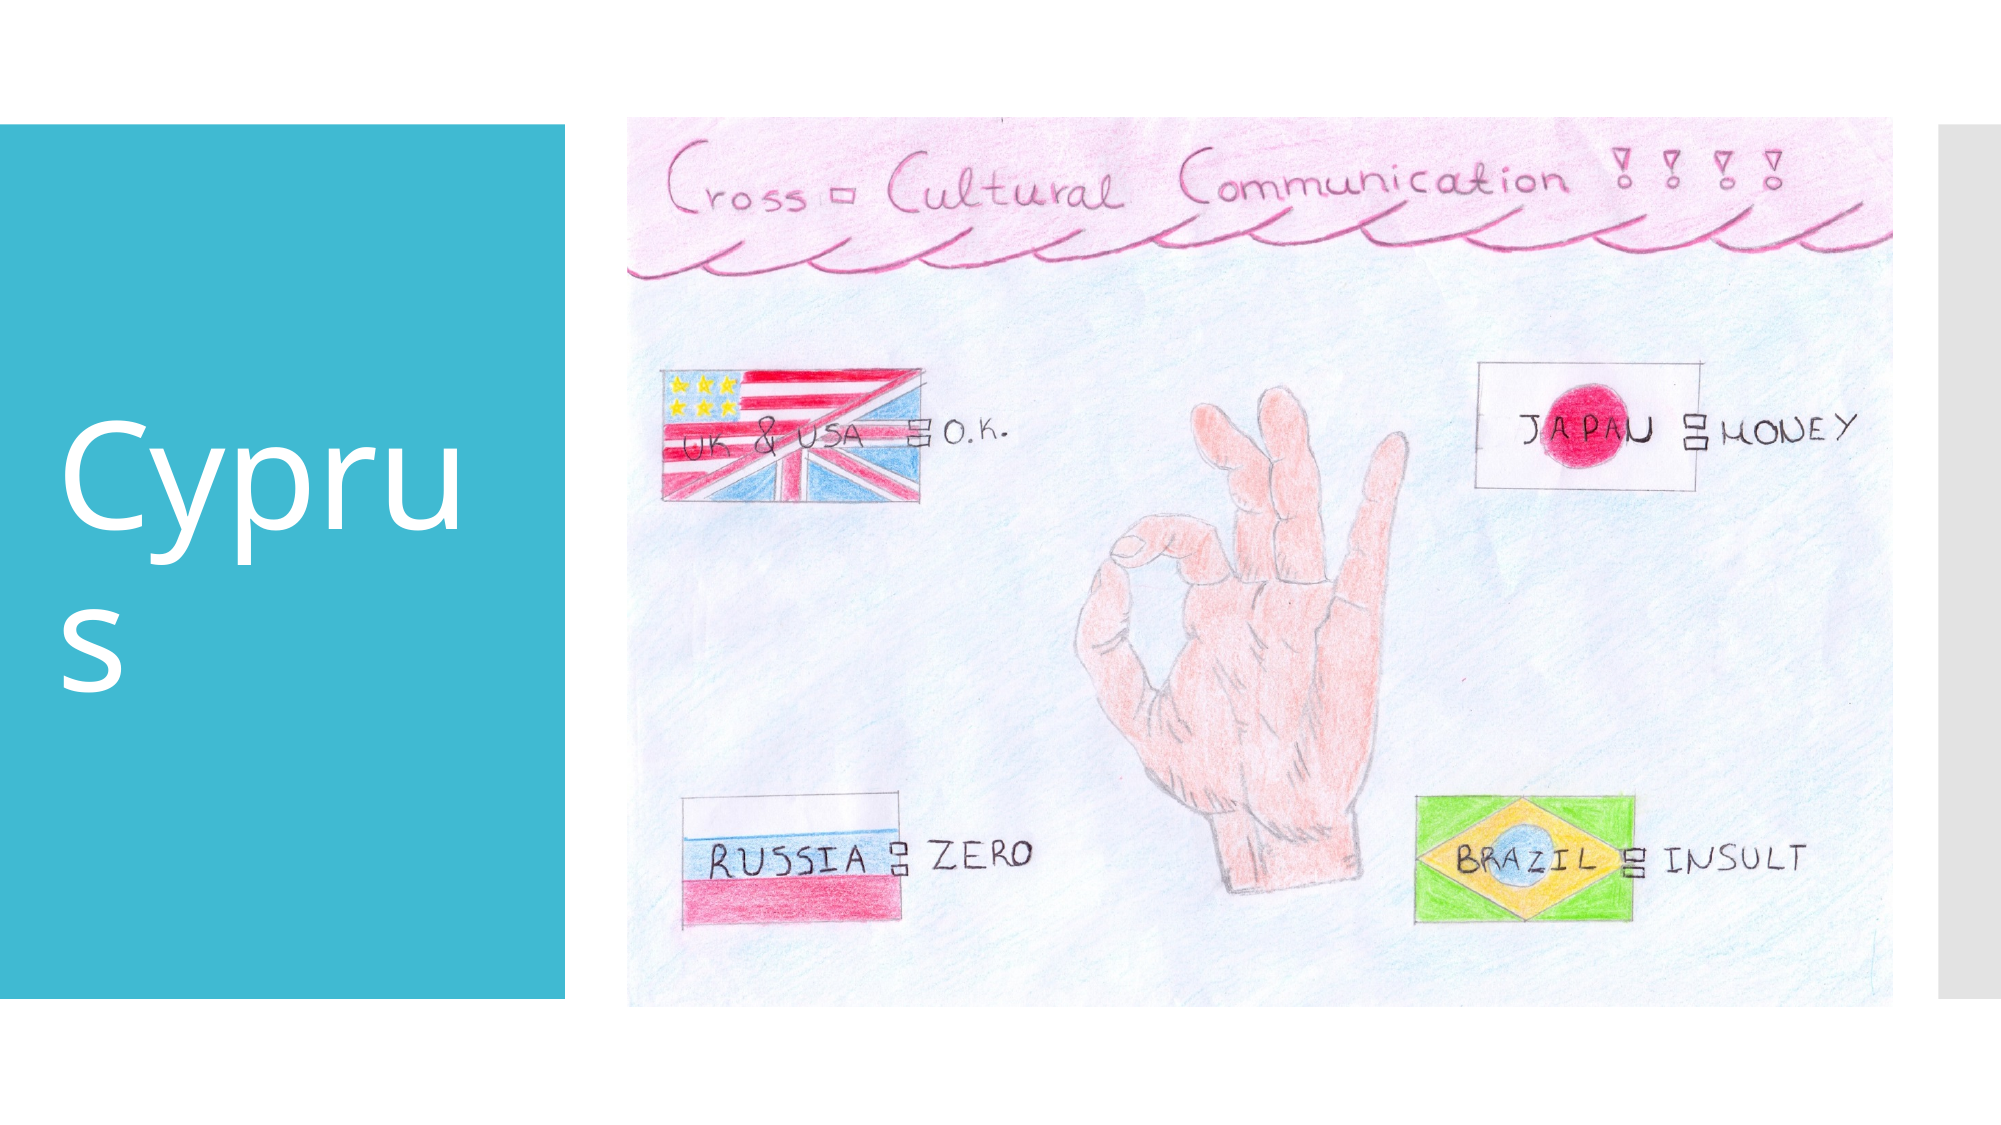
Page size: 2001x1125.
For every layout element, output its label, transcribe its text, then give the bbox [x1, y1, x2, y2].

title Cyprus [41, 184, 525, 940]
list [627, 116, 1893, 1007]
